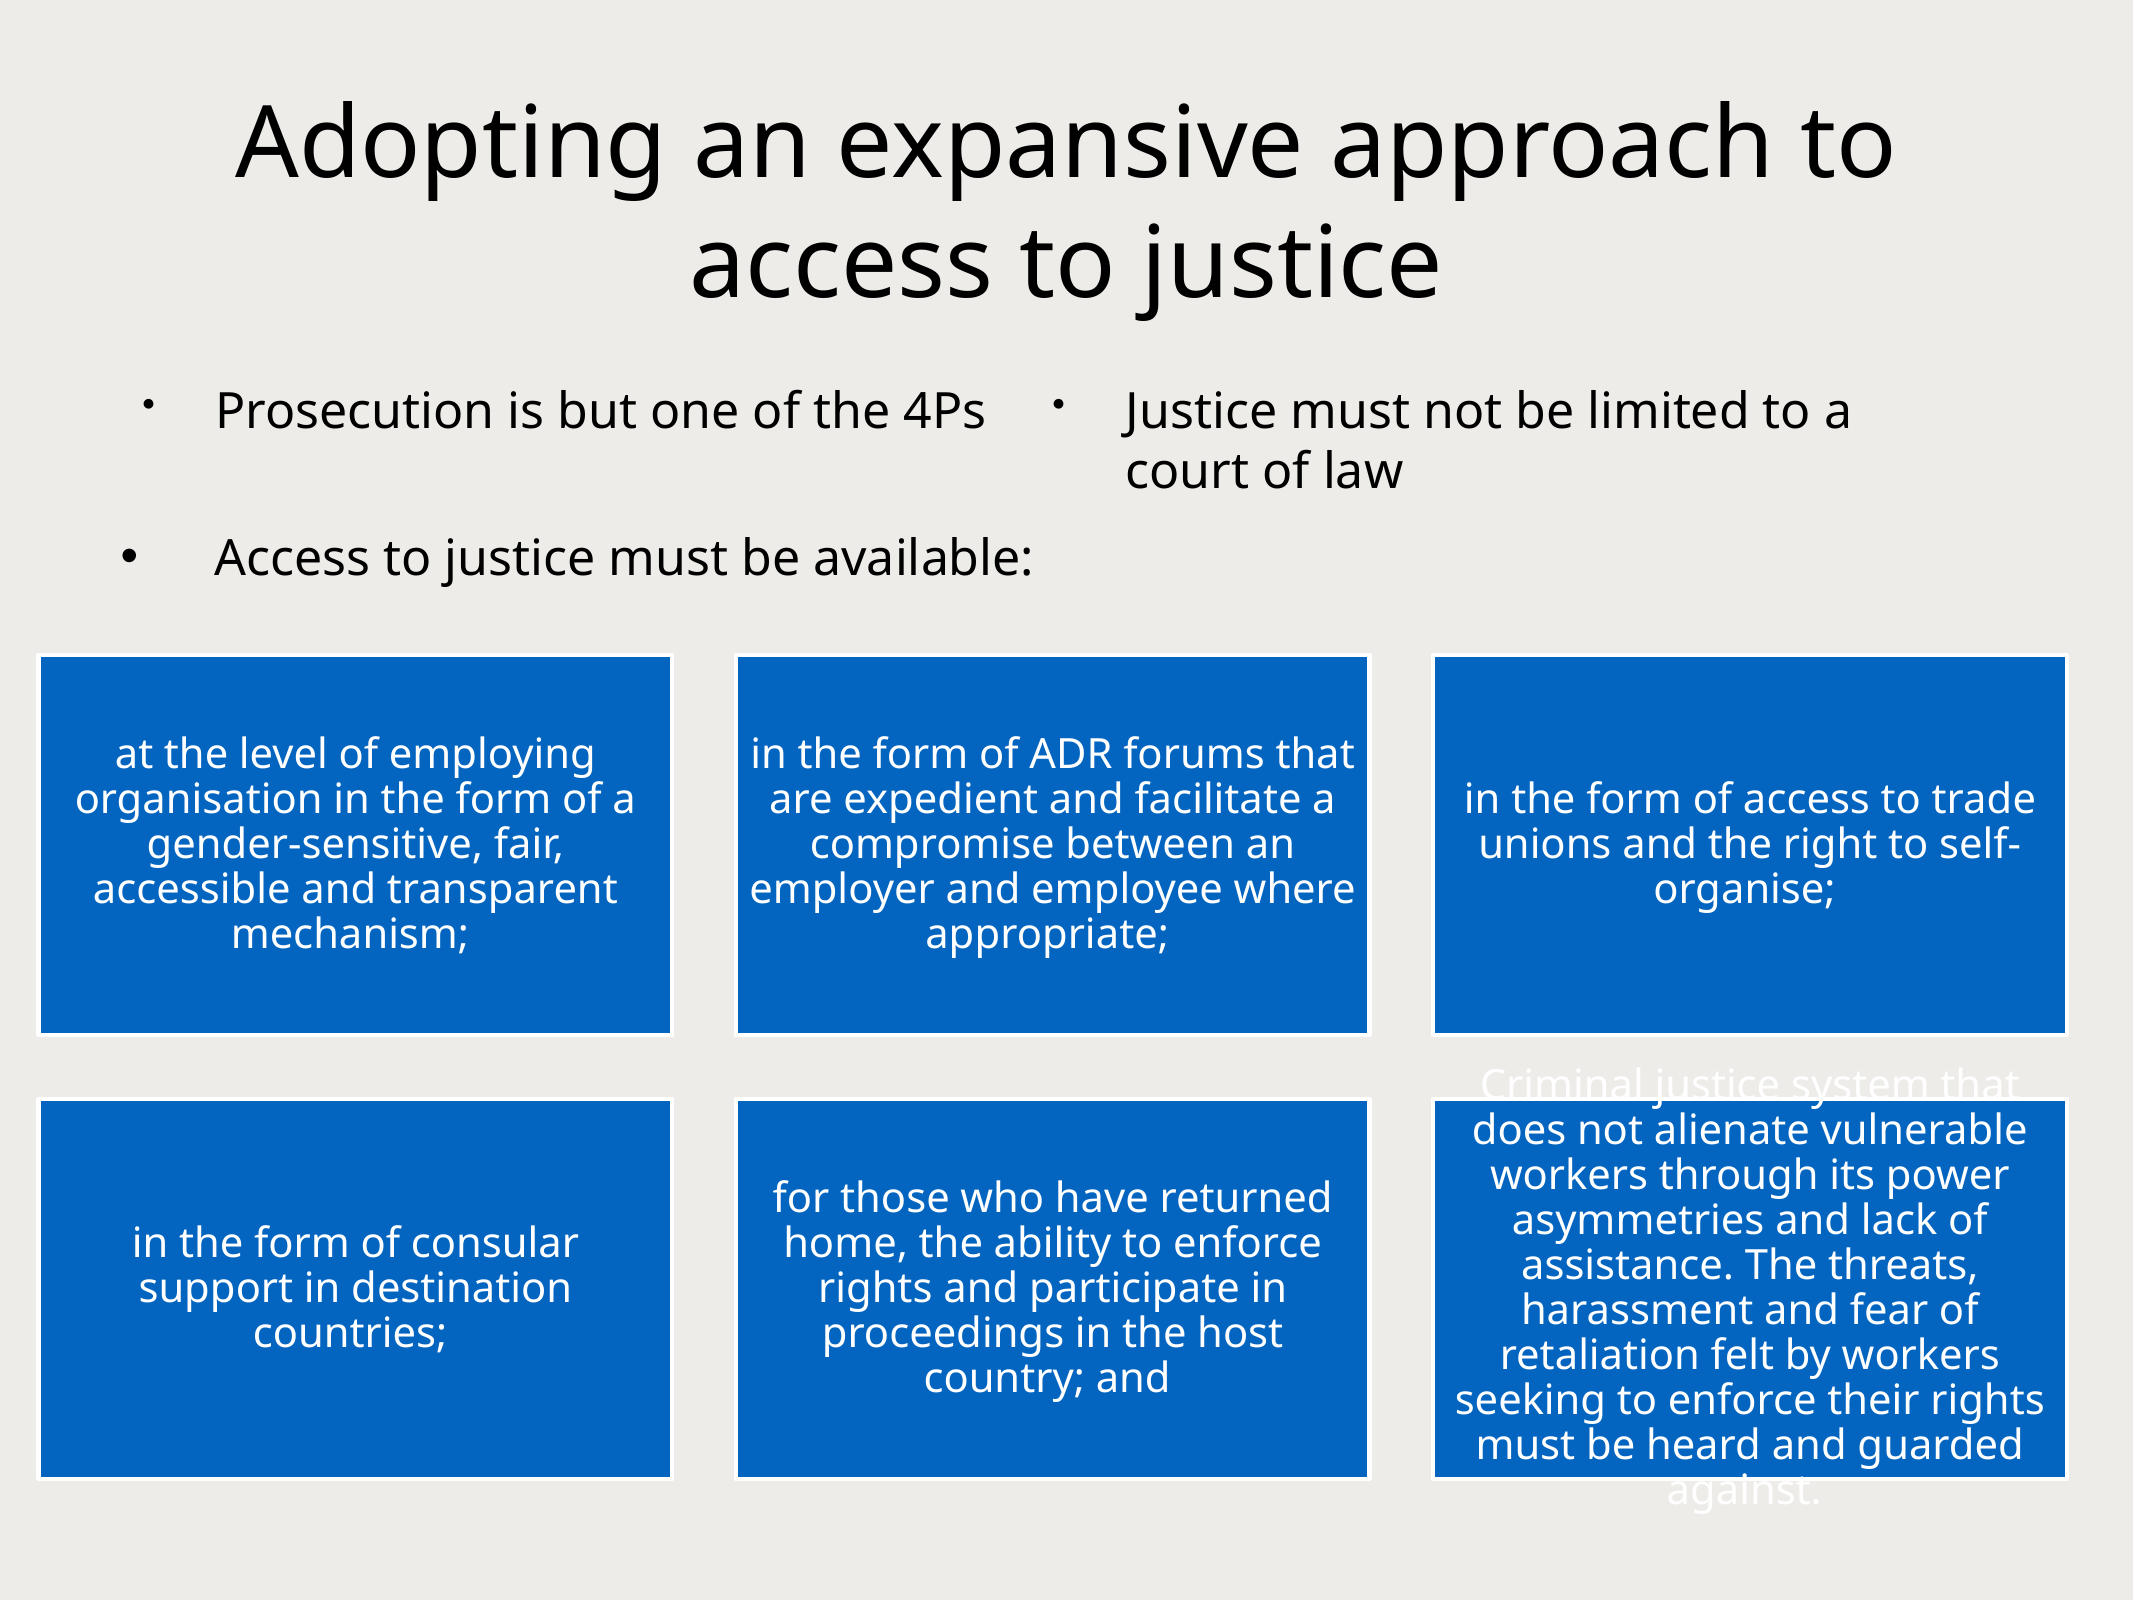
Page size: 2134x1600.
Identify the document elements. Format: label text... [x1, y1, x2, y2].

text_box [38, 598, 2067, 1536]
text_box Access to justice must be available: [112, 516, 1990, 589]
title Adopting an expansive approach to access to justice [155, 72, 1978, 323]
list Prosecution is but one of the 4Ps Justice must not be limited to a court of law [141, 380, 1964, 497]
